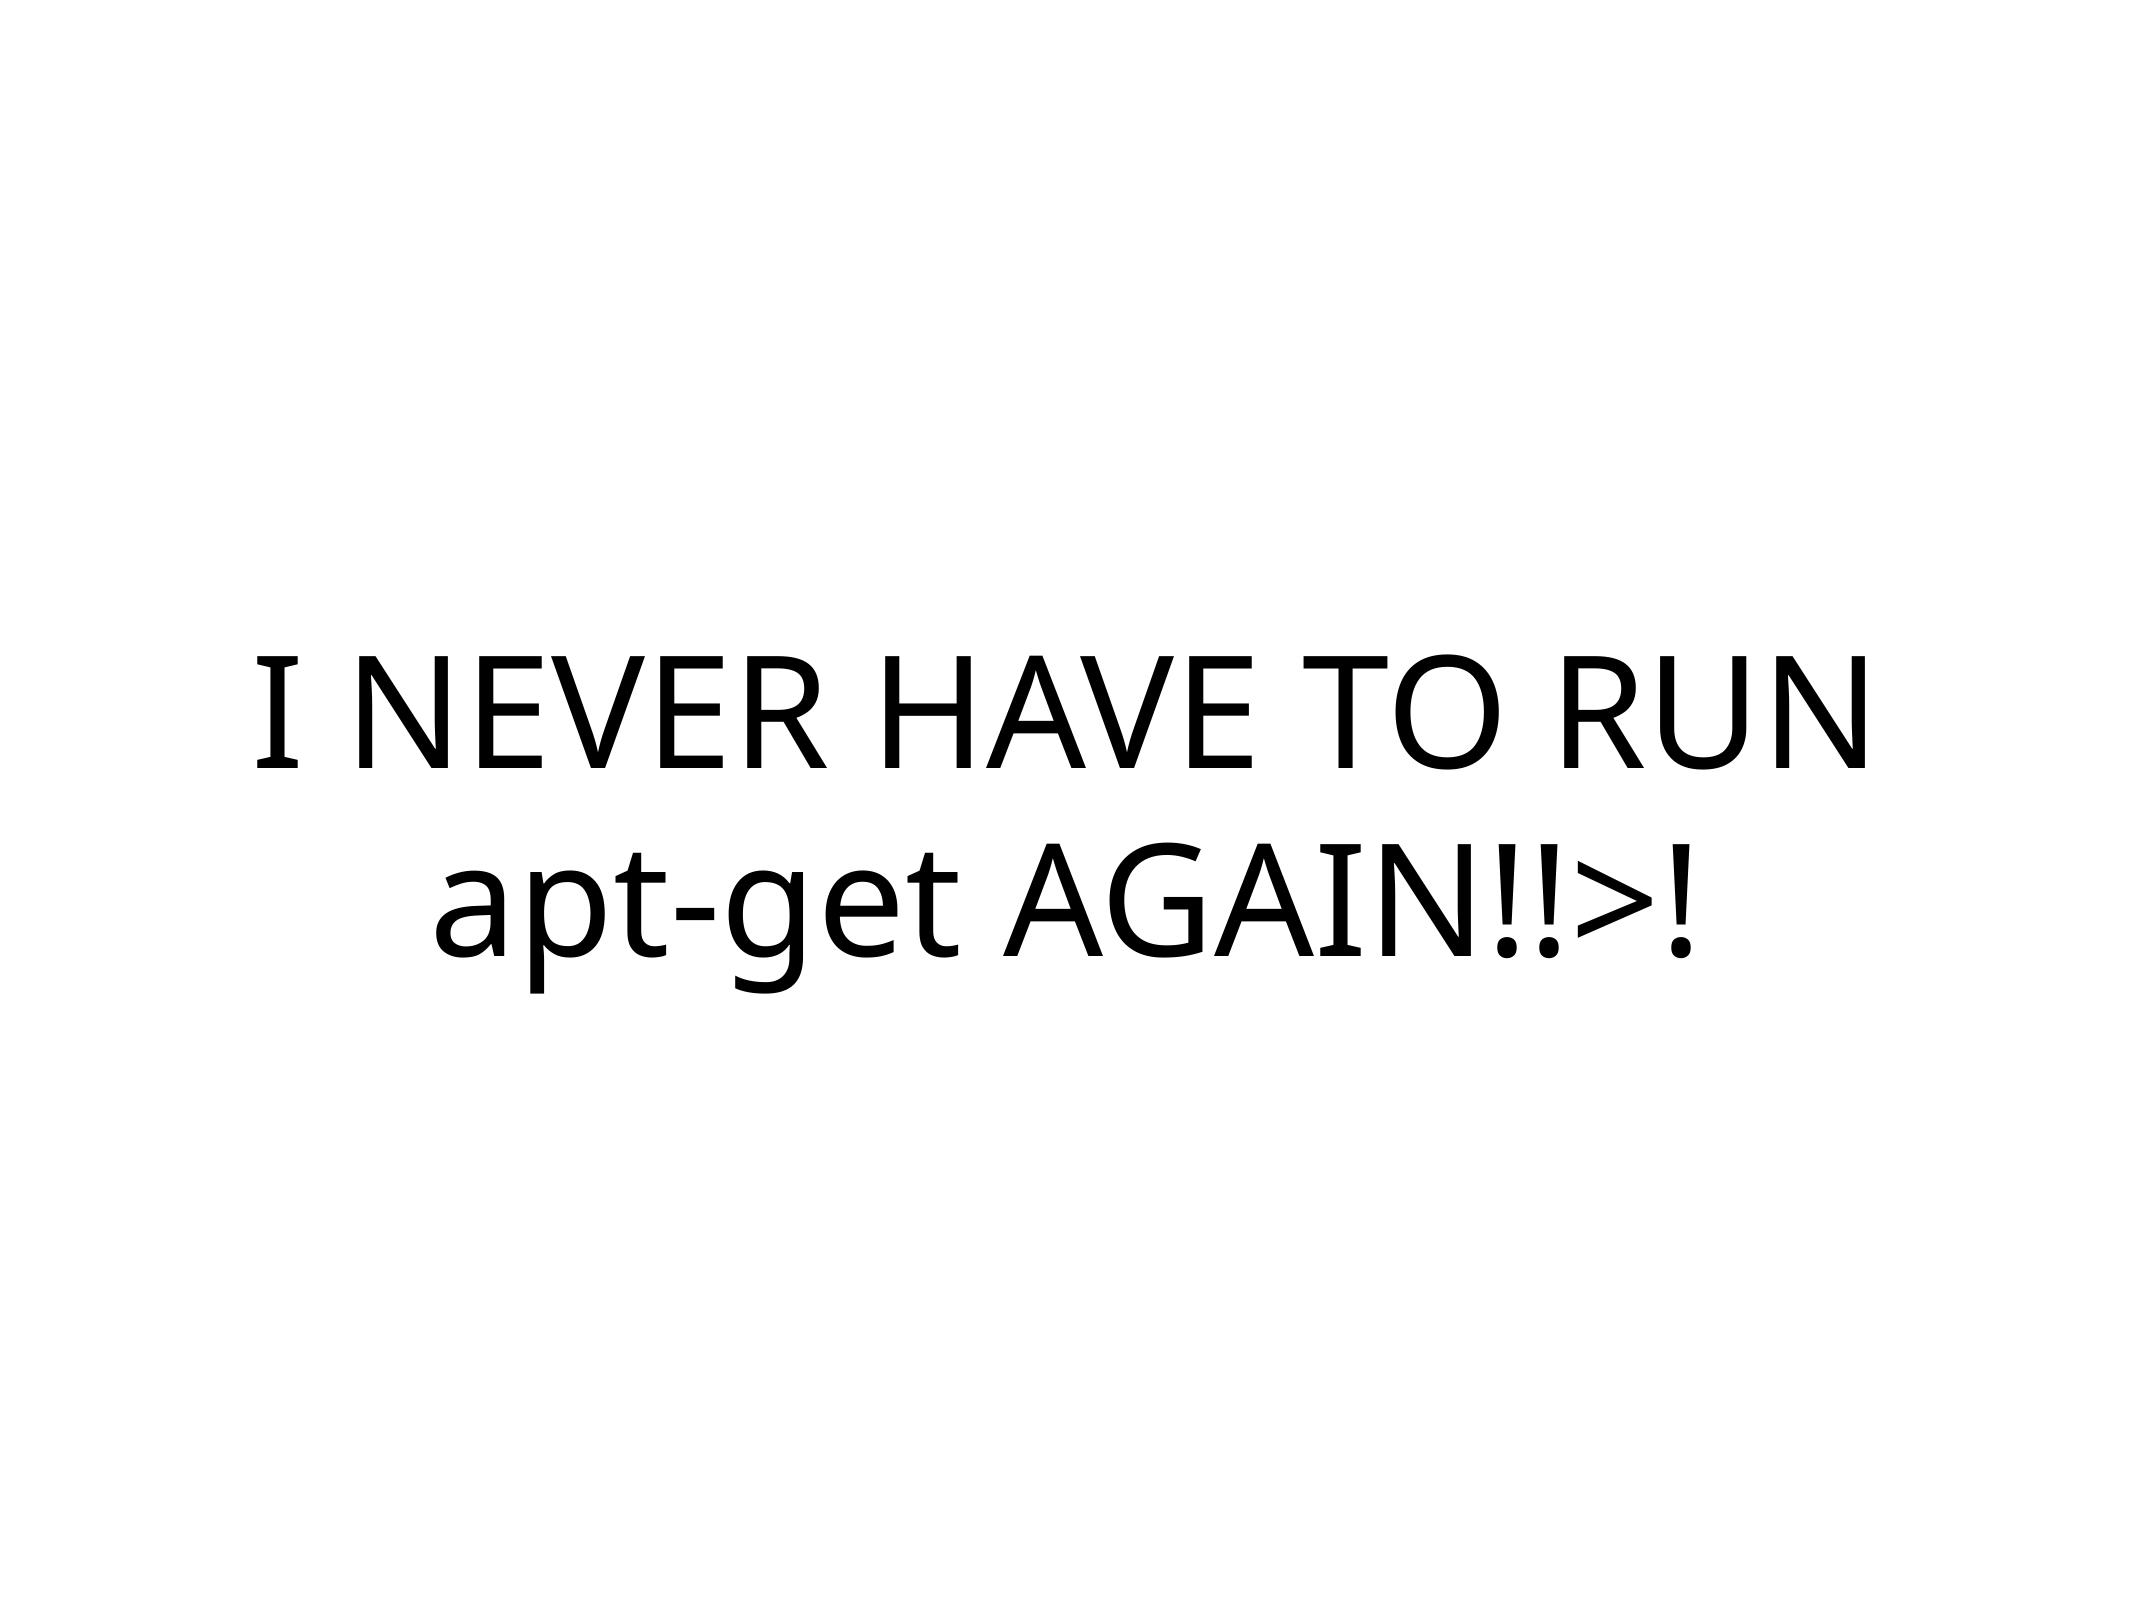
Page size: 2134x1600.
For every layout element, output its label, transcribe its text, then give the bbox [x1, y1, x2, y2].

title I NEVER HAVE TO RUN apt-get AGAIN!!>! [207, 528, 1926, 1072]
